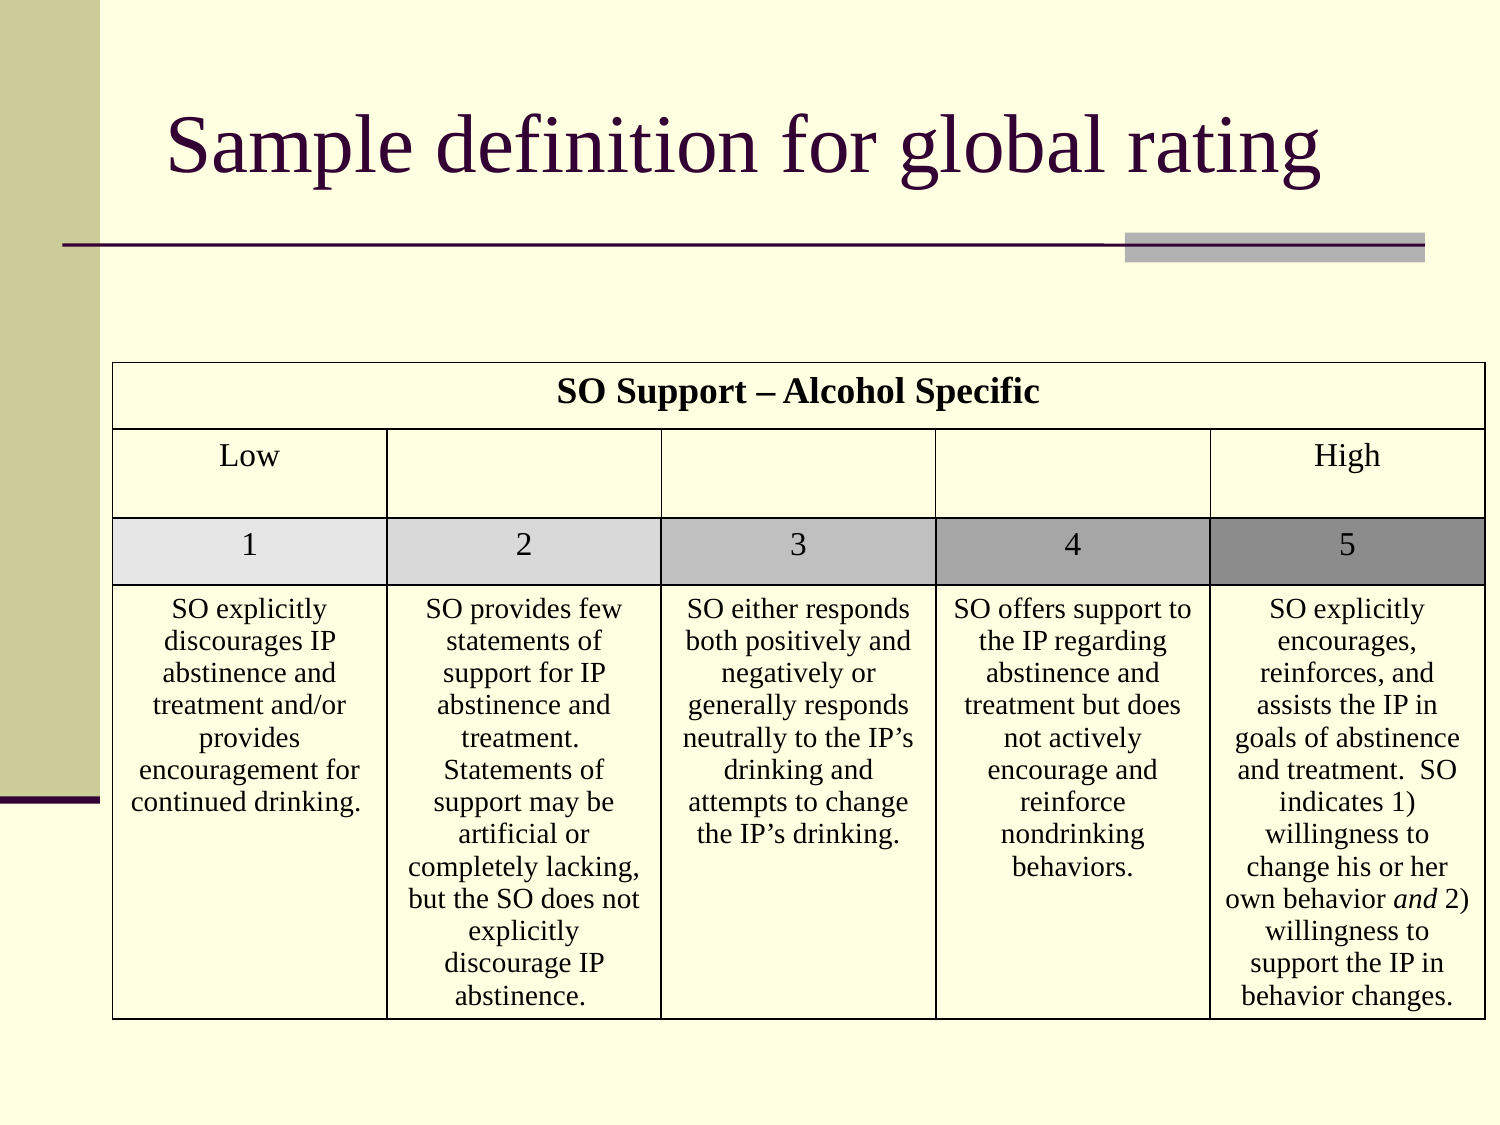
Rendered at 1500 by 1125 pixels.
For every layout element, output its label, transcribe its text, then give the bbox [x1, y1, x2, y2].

table_cell 1 [113, 519, 386, 584]
table_cell [662, 430, 935, 517]
table_cell High [1211, 430, 1484, 517]
table_cell 4 [937, 519, 1209, 584]
table_cell Low [113, 430, 386, 517]
table_cell SO explicitly encourages, reinforces, and assists the IP in goals of abstinence and treatment. SO indicates 1) willingness to change his or her own behavior and 2) willingness to support the IP in behavior changes. [1211, 586, 1484, 1018]
table_cell 5 [1211, 519, 1484, 584]
table_cell SO explicitly discourages IP abstinence and treatment and/or provides encouragement for continued drinking. [113, 586, 386, 1018]
table_cell SO either responds both positively and negatively or generally responds neutrally to the IP’s drinking and attempts to change the IP’s drinking. [662, 586, 935, 1018]
table_cell 3 [662, 519, 935, 584]
table_cell 2 [388, 519, 660, 584]
table_cell [388, 430, 661, 517]
table_header SO Support – Alcohol Specific [113, 363, 1484, 428]
table_cell SO offers support to the IP regarding abstinence and treatment but does not actively encourage and reinforce nondrinking behaviors. [937, 586, 1209, 1018]
title Sample definition for global rating [149, 45, 1426, 234]
table_cell [936, 430, 1210, 517]
table_cell SO provides few statements of support for IP abstinence and treatment. Statements of support may be artificial or completely lacking, but the SO does not explicitly discourage IP abstinence. [388, 586, 660, 1018]
